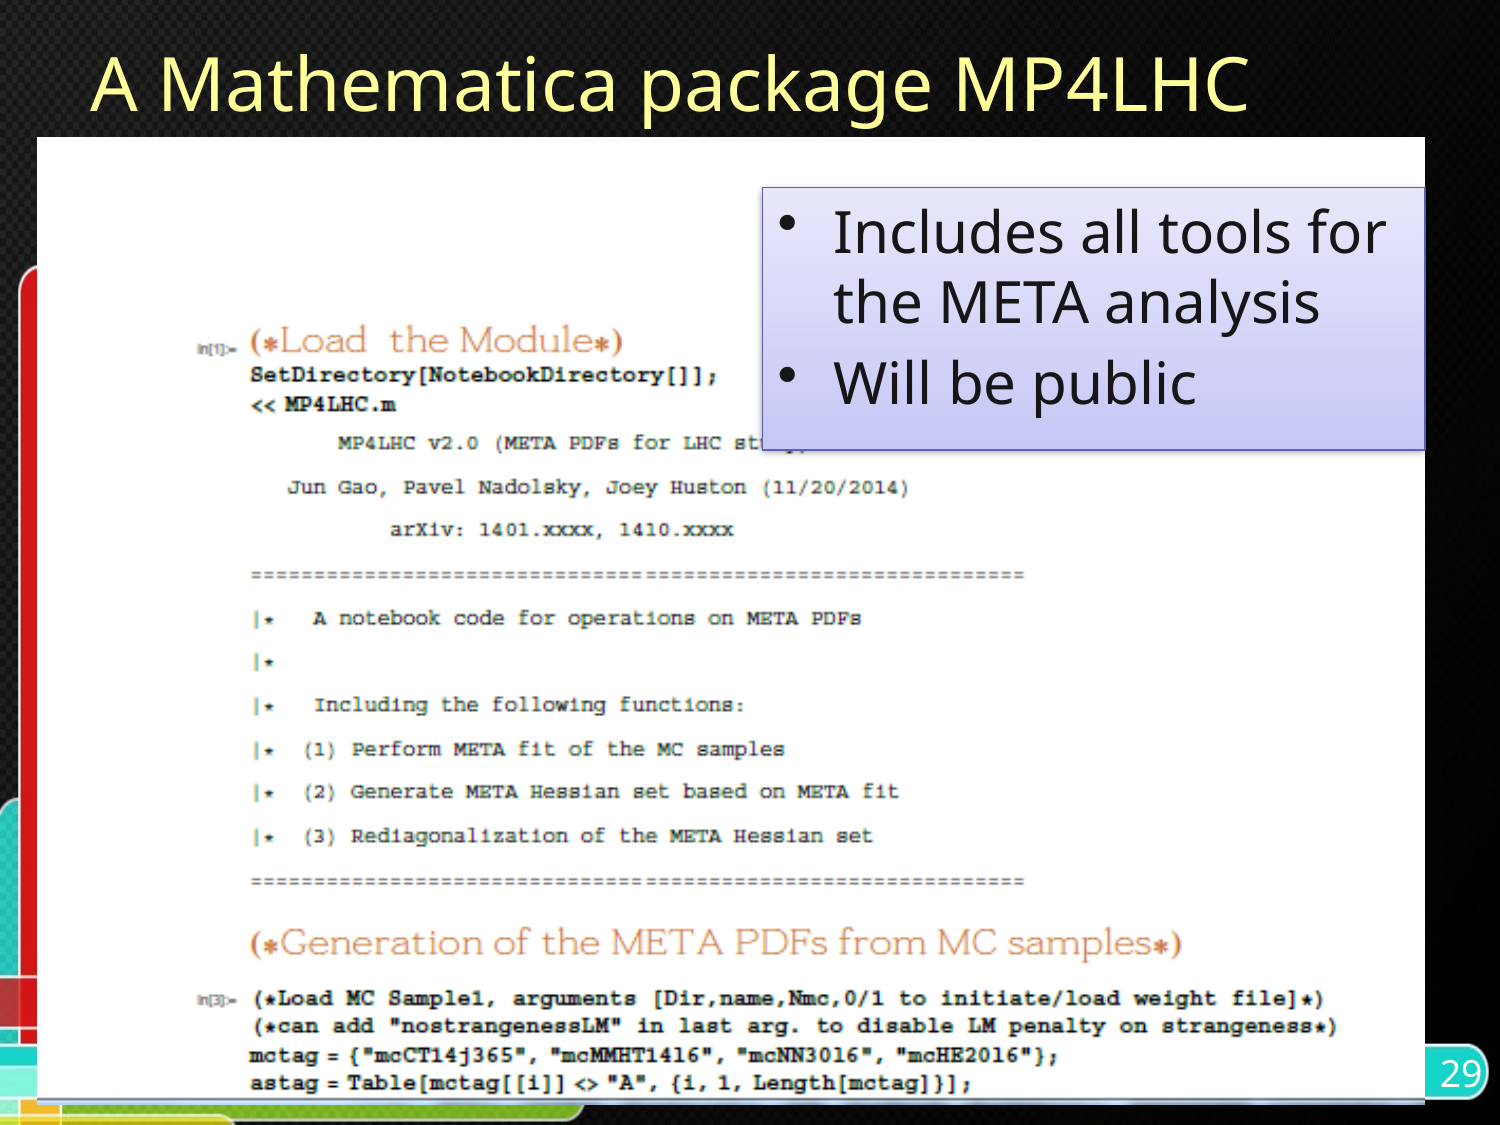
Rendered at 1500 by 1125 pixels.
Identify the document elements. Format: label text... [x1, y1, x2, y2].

picture [0, 0, 1500, 1125]
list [37, 137, 1426, 1105]
title A Mathematica package MP4LHC [75, 24, 1425, 137]
